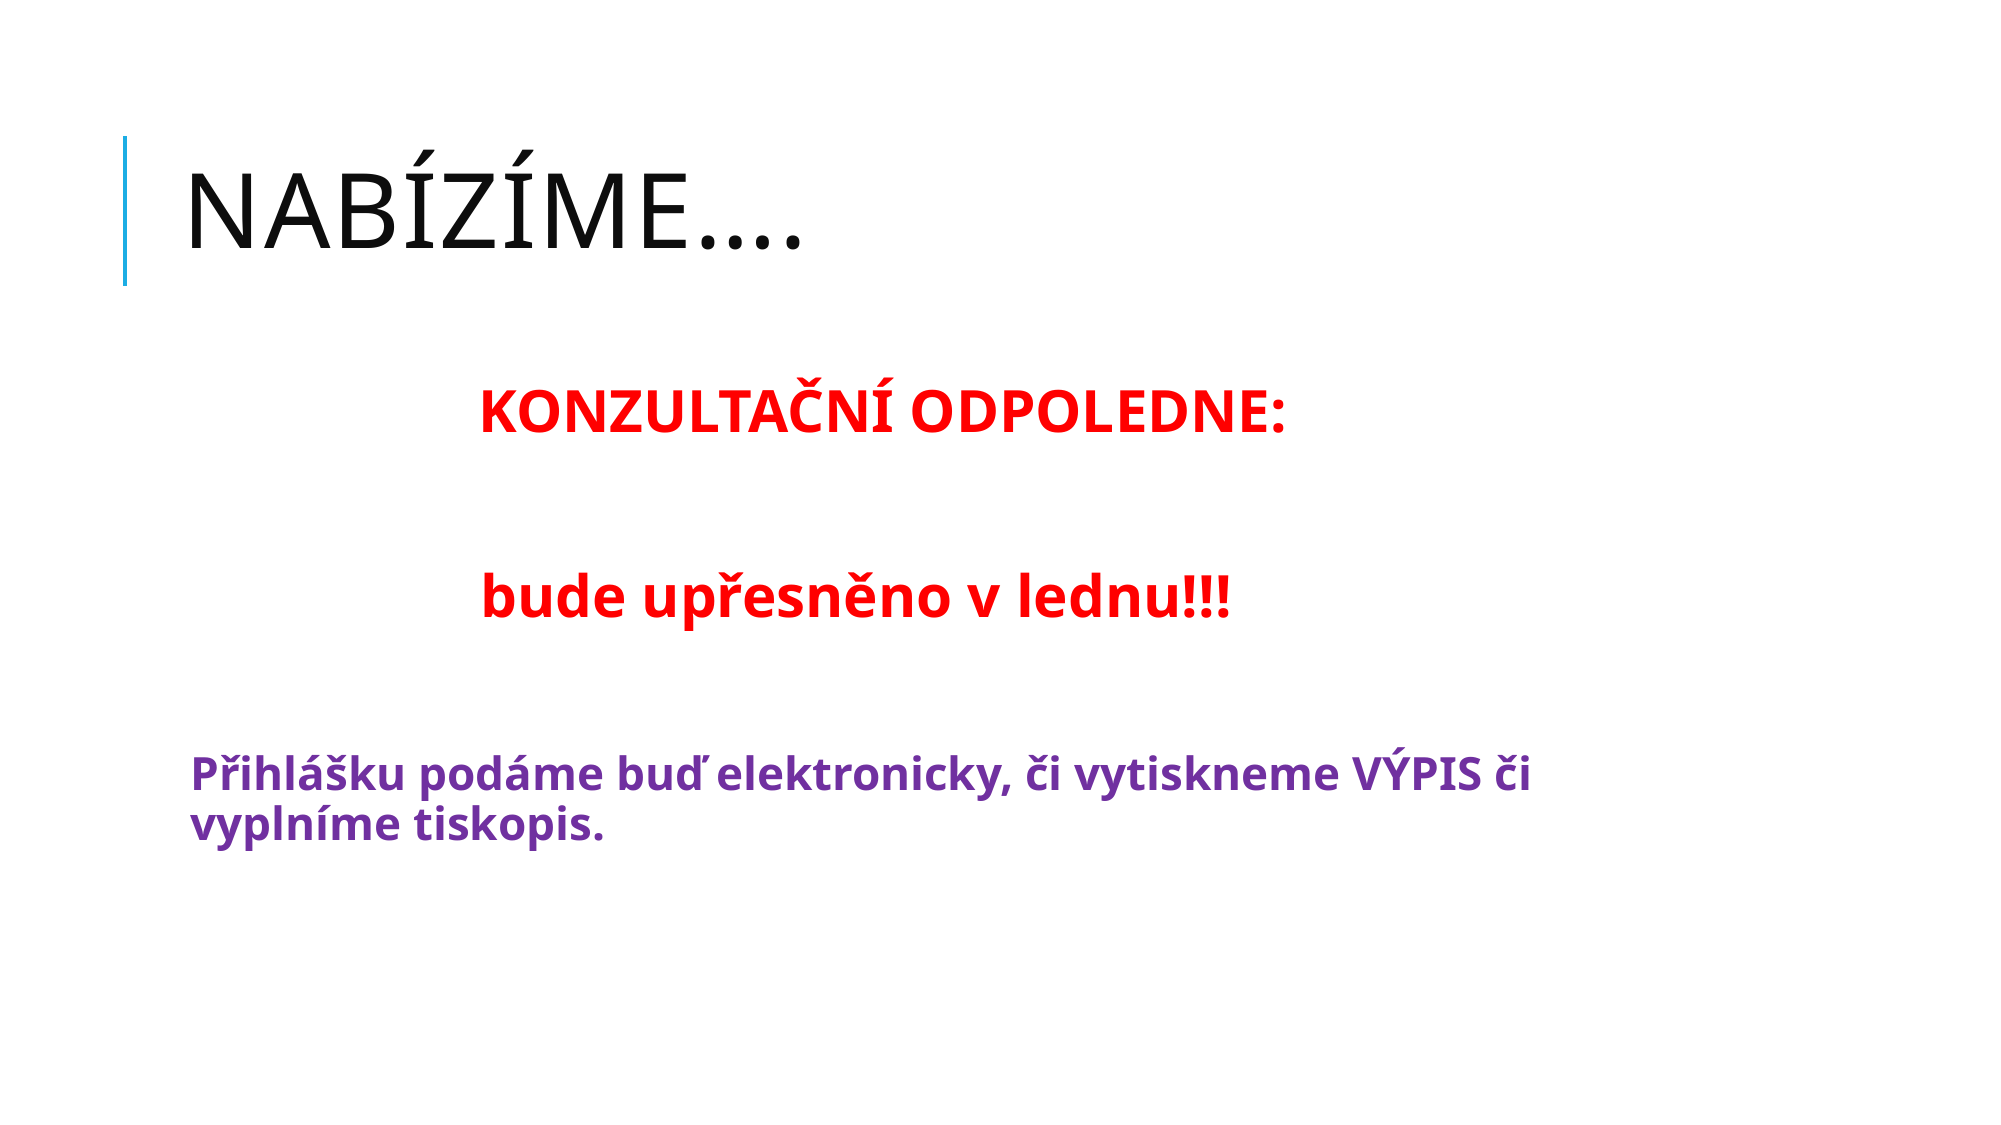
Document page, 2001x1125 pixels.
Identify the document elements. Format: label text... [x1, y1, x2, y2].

title NABÍZÍME…. [168, 96, 1763, 342]
list KONZULTAČNÍ ODPOLEDNE: bude upřesněno v lednu!!! Přihlášku podáme buď elektronicky, či vytiskneme VÝPIS či vyplníme tiskopis. [168, 375, 1763, 1035]
